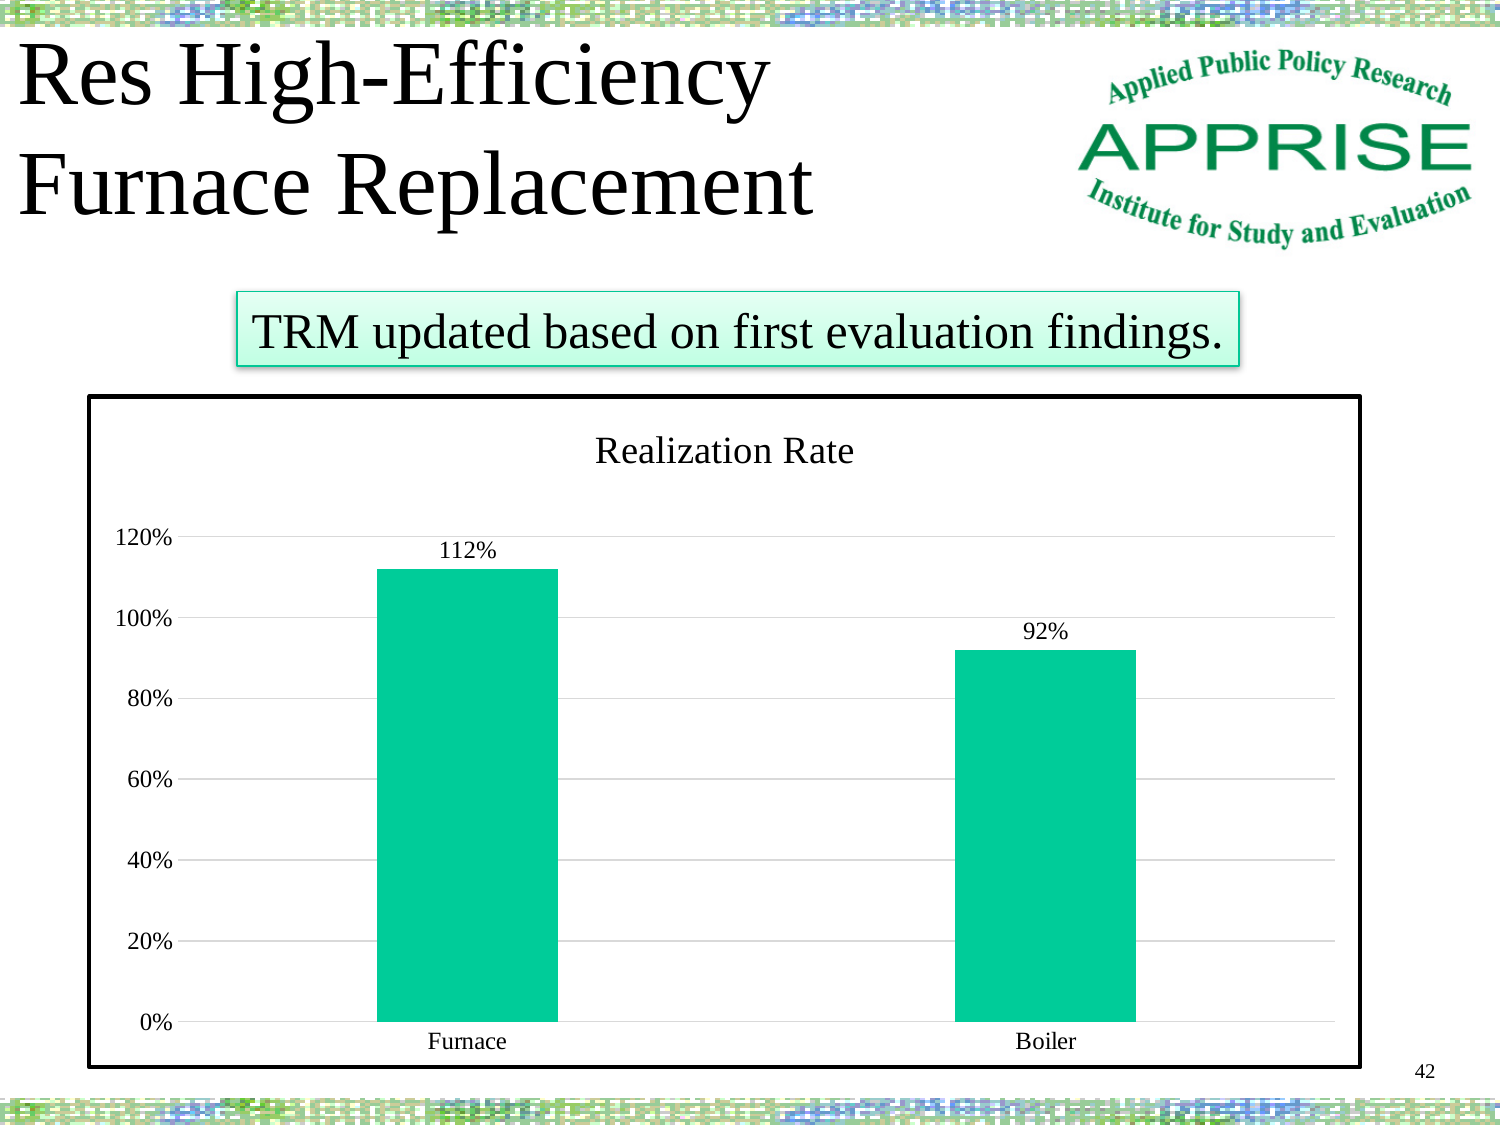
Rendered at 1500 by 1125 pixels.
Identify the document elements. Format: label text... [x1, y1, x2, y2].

text_box TRM updated based on first evaluation findings. [236, 291, 1240, 367]
picture [0, 1098, 1500, 1125]
text_box 42 [1399, 1050, 1463, 1090]
chart [87, 394, 1363, 1070]
picture [0, 0, 1500, 276]
title Res High-Efficiency Furnace Replacement [2, 35, 1044, 217]
